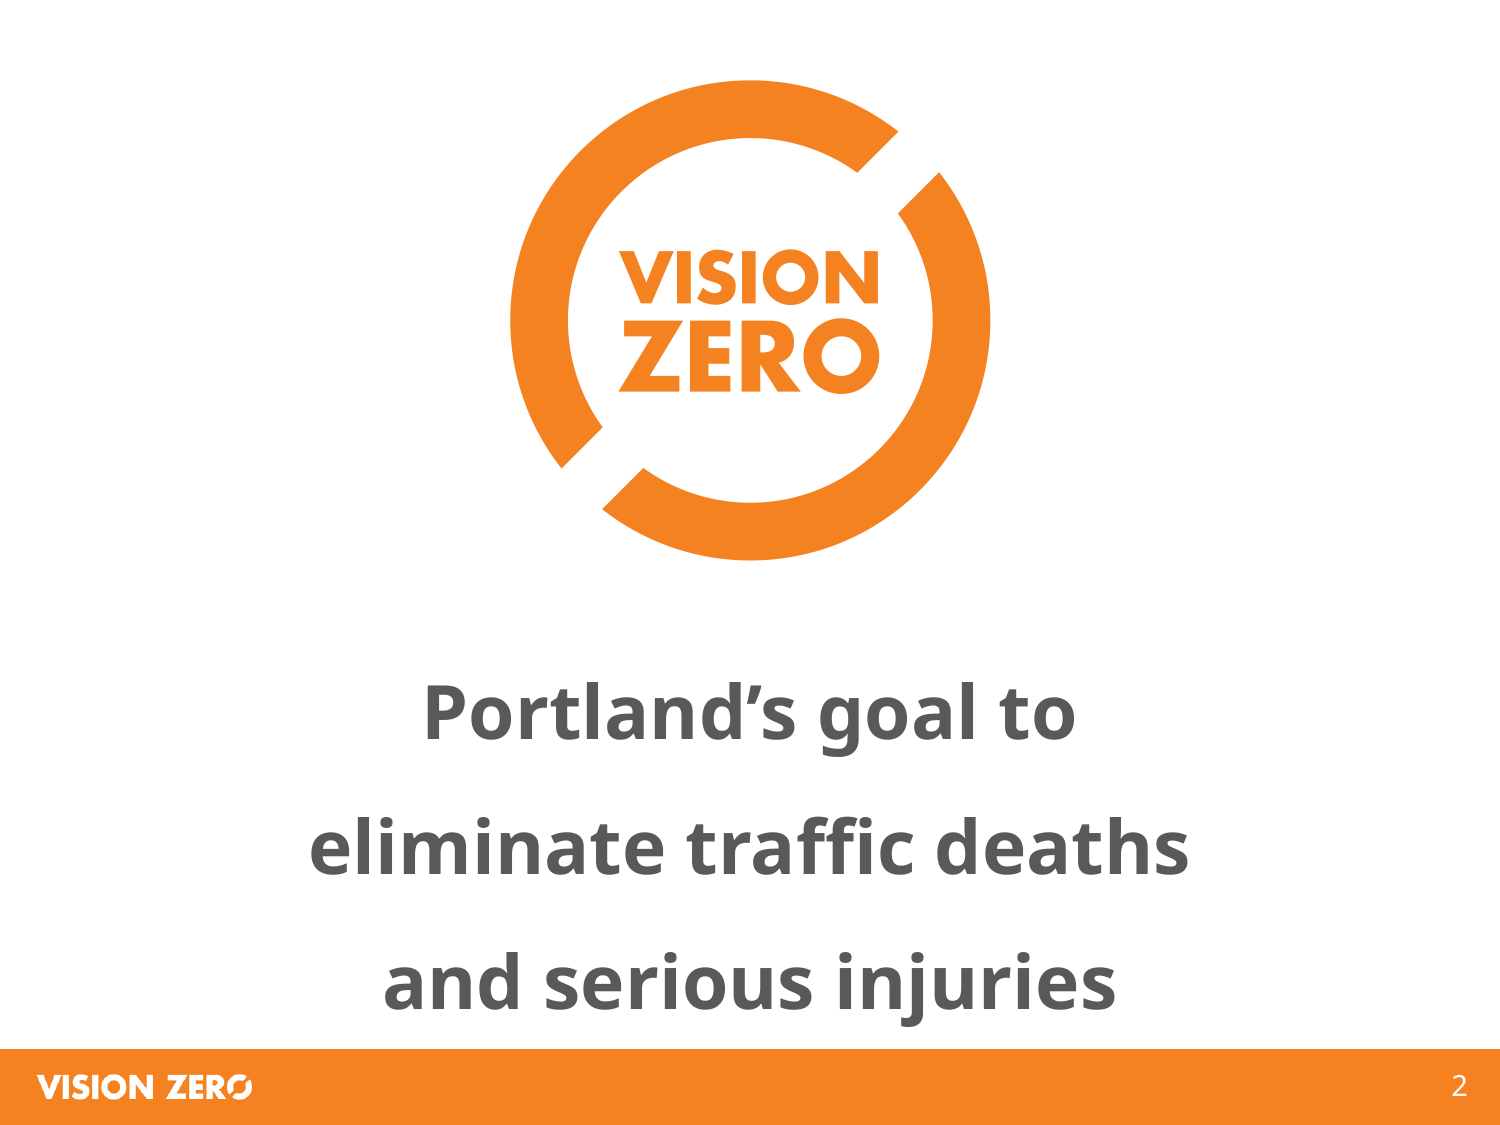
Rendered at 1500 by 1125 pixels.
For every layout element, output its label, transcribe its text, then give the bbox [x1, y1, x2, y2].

text_box Portland’s goal to eliminate traffic deaths and serious injuries [247, 611, 1252, 1032]
picture [0, 1049, 1500, 1125]
picture [507, 77, 993, 563]
